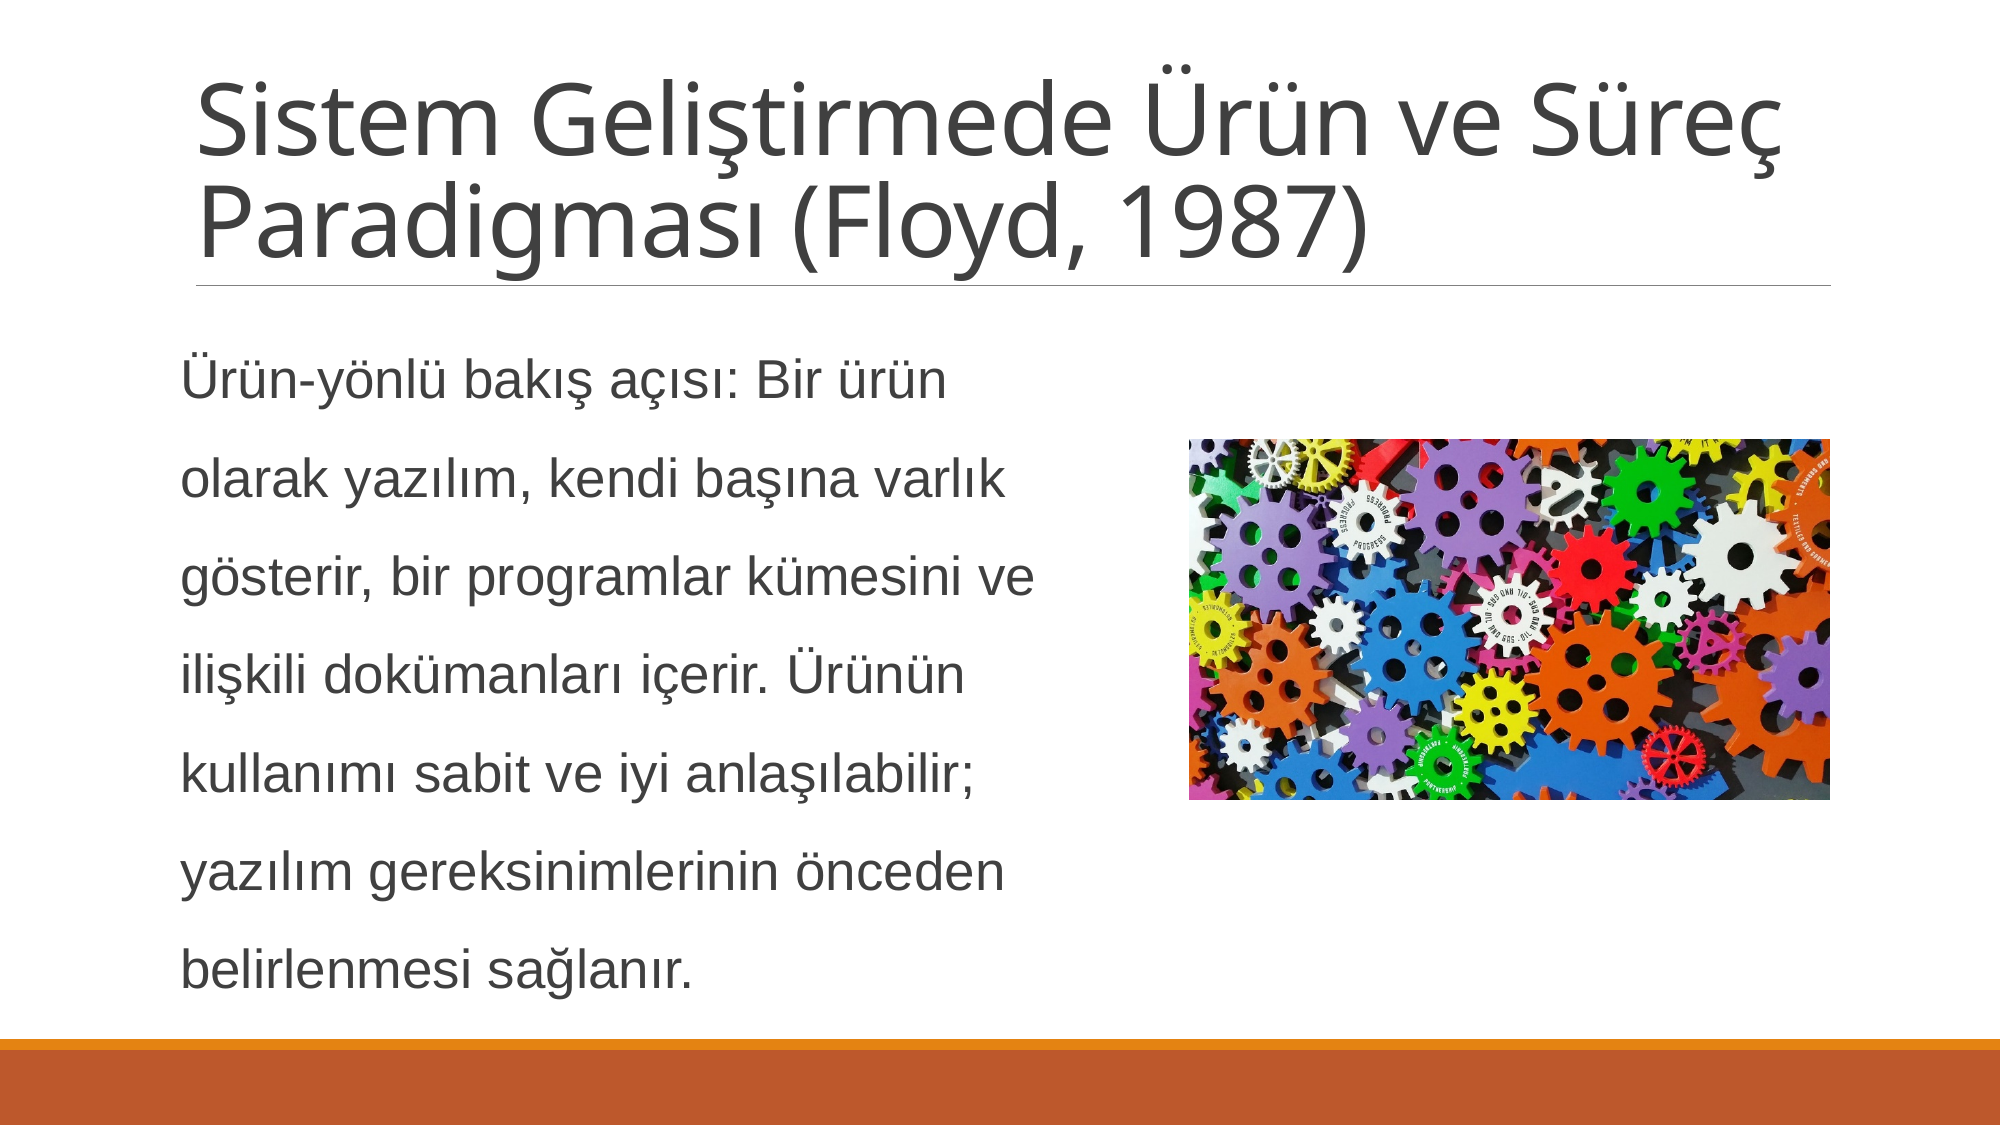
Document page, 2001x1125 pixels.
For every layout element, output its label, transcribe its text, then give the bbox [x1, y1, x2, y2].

picture [1189, 438, 1831, 800]
text_box Ürün-yönlü bakış açısı: Bir ürün olarak yazılım, kendi başına varlık gösterir, bir programlar kümesini ve ilişkili dokümanları içerir. Ürünün kullanımı sabit ve iyi anlaşılabilir; yazılım gereksinimlerinin önceden belirlenmesi sağlanır. [179, 303, 1105, 1012]
title Sistem Geliştirmede Ürün ve Süreç Paradigması (Floyd, 1987) [180, 47, 1830, 285]
